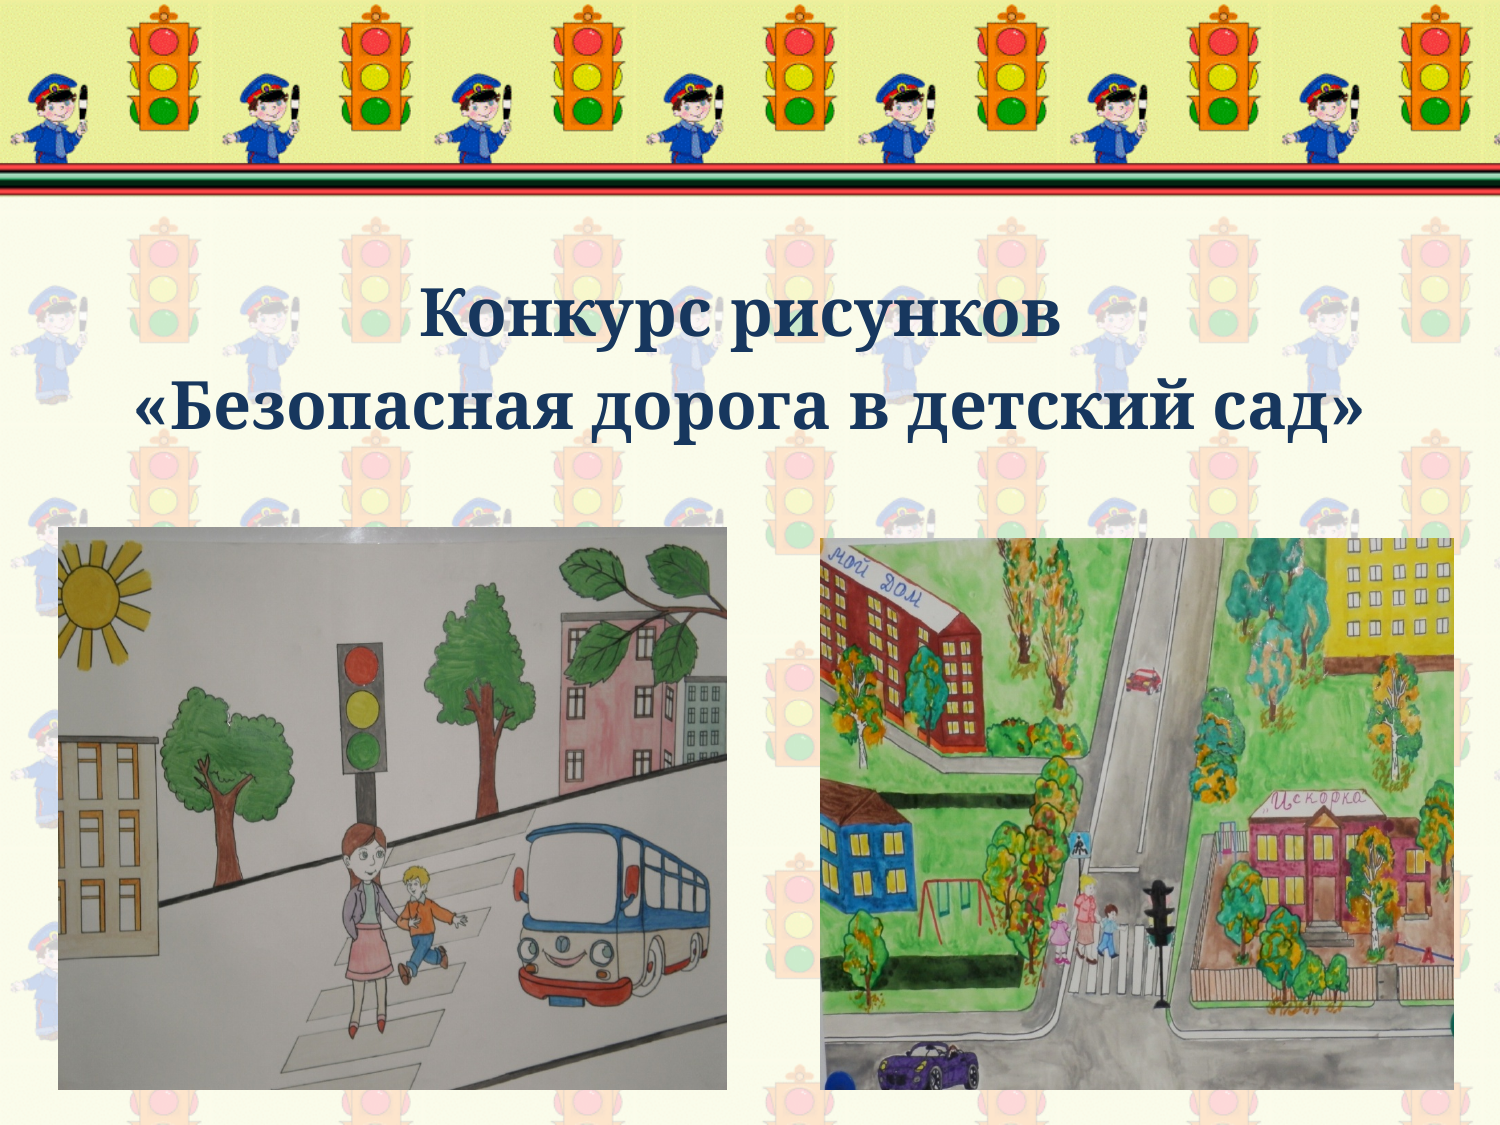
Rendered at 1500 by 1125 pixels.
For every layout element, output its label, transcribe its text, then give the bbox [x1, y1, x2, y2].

picture [0, 0, 1500, 1125]
list Конкурс рисунков «Безопасная дорога в детский сад» [74, 262, 1426, 1006]
